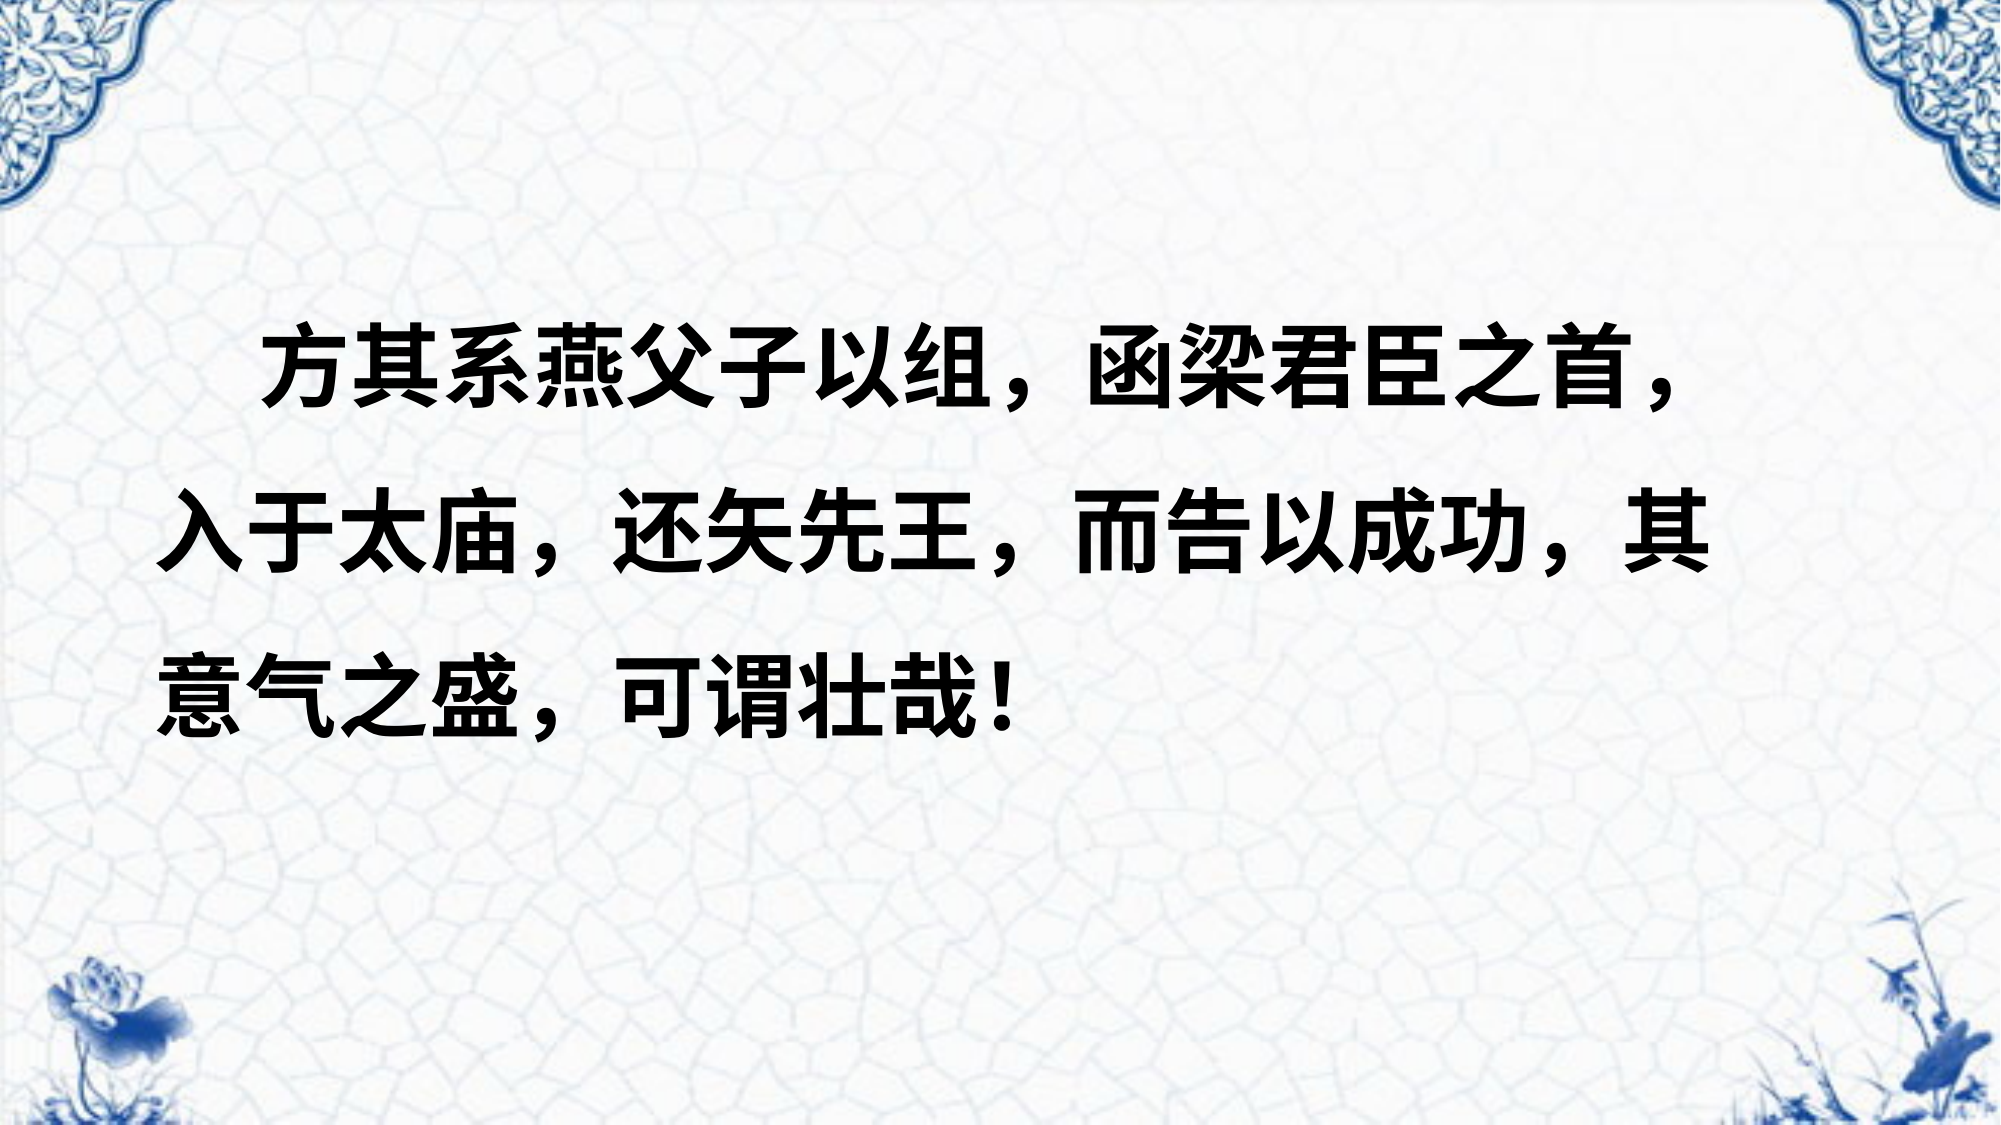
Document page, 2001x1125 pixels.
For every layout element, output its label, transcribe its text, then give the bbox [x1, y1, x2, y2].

picture [0, 0, 2001, 1125]
text_box 方其系燕父子以组，函梁君臣之首，入于太庙，还矢先王，而告以成功，其意气之盛，可谓壮哉！ [139, 246, 1793, 757]
